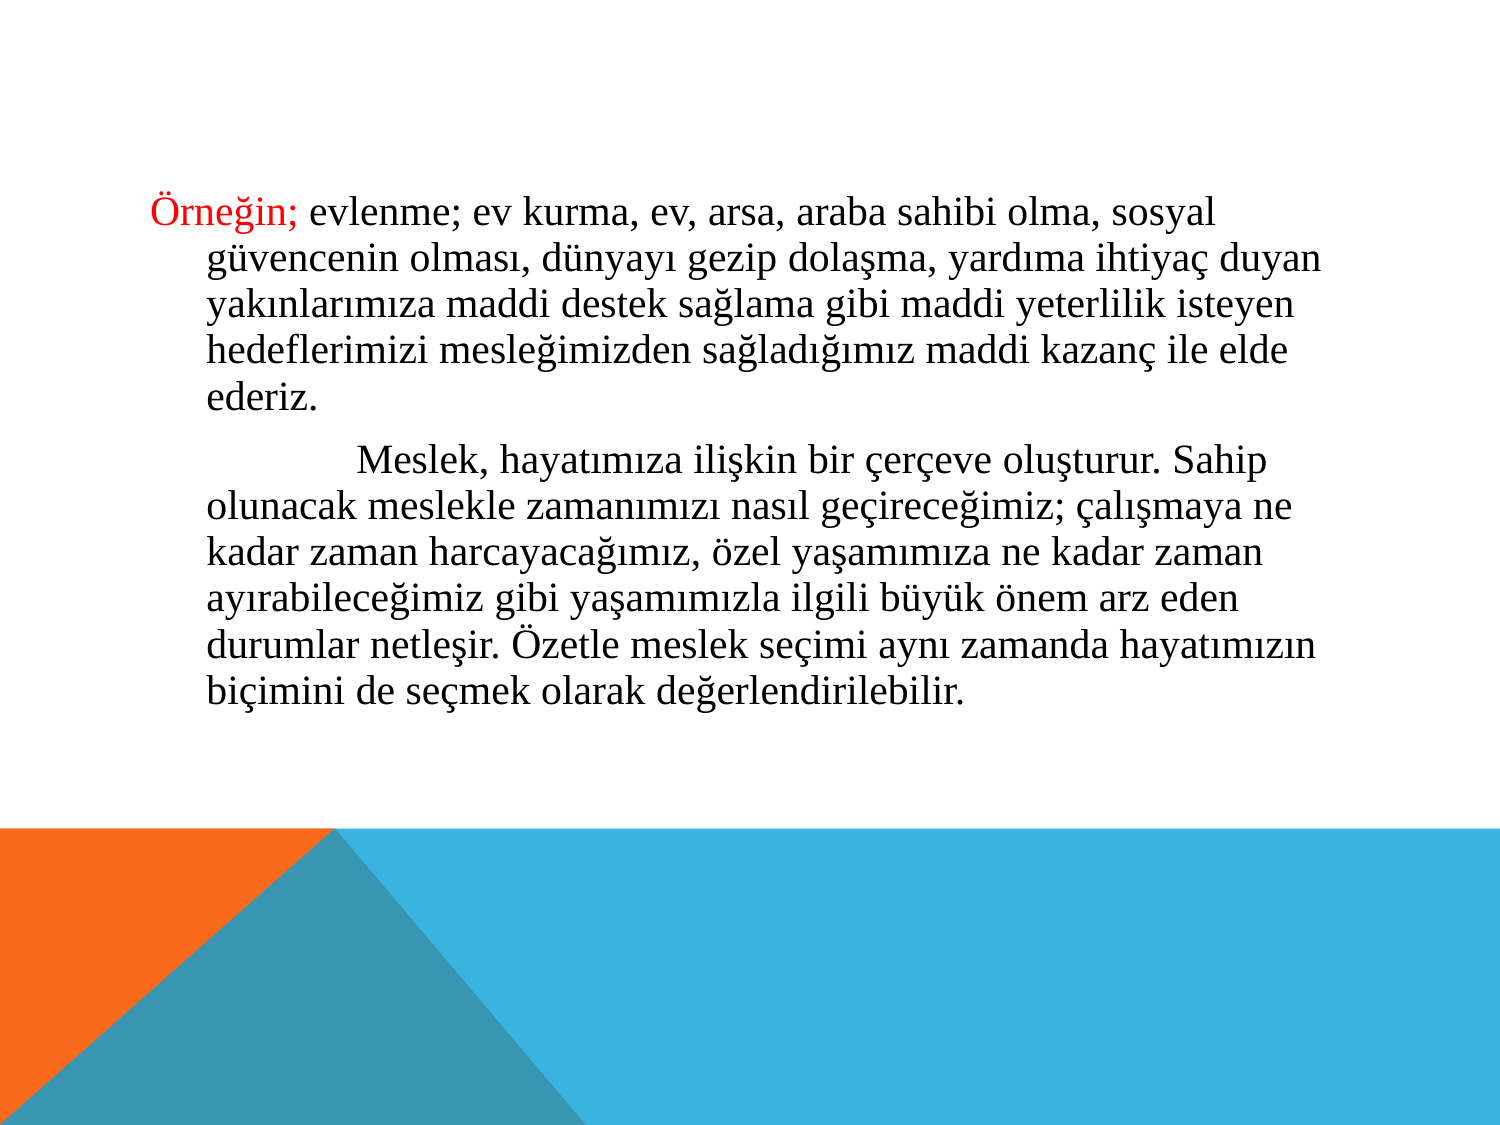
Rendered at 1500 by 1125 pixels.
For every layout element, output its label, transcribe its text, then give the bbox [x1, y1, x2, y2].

list Örneğin; evlenme; ev kurma, ev, arsa, araba sahibi olma, sosyal güvencenin olması, dünyayı gezip dolaşma, yardıma ihtiyaç duyan yakınlarımıza maddi destek sağlama gibi maddi yeterlilik isteyen hedeflerimizi mesleğimizden sağladığımız maddi kazanç ile elde ederiz. Meslek, hayatımıza ilişkin bir çerçeve oluşturur. Sahip olunacak meslekle zamanımızı nasıl geçireceğimiz; çalışmaya ne kadar zaman harcayacağımız, özel yaşamımıza ne kadar zaman ayırabileceğimiz gibi yaşamımızla ilgili büyük önem arz eden durumlar netleşir. Özetle meslek seçimi aynı zamanda hayatımızın biçimini de seçmek olarak değerlendirilebilir. [135, 180, 1369, 768]
